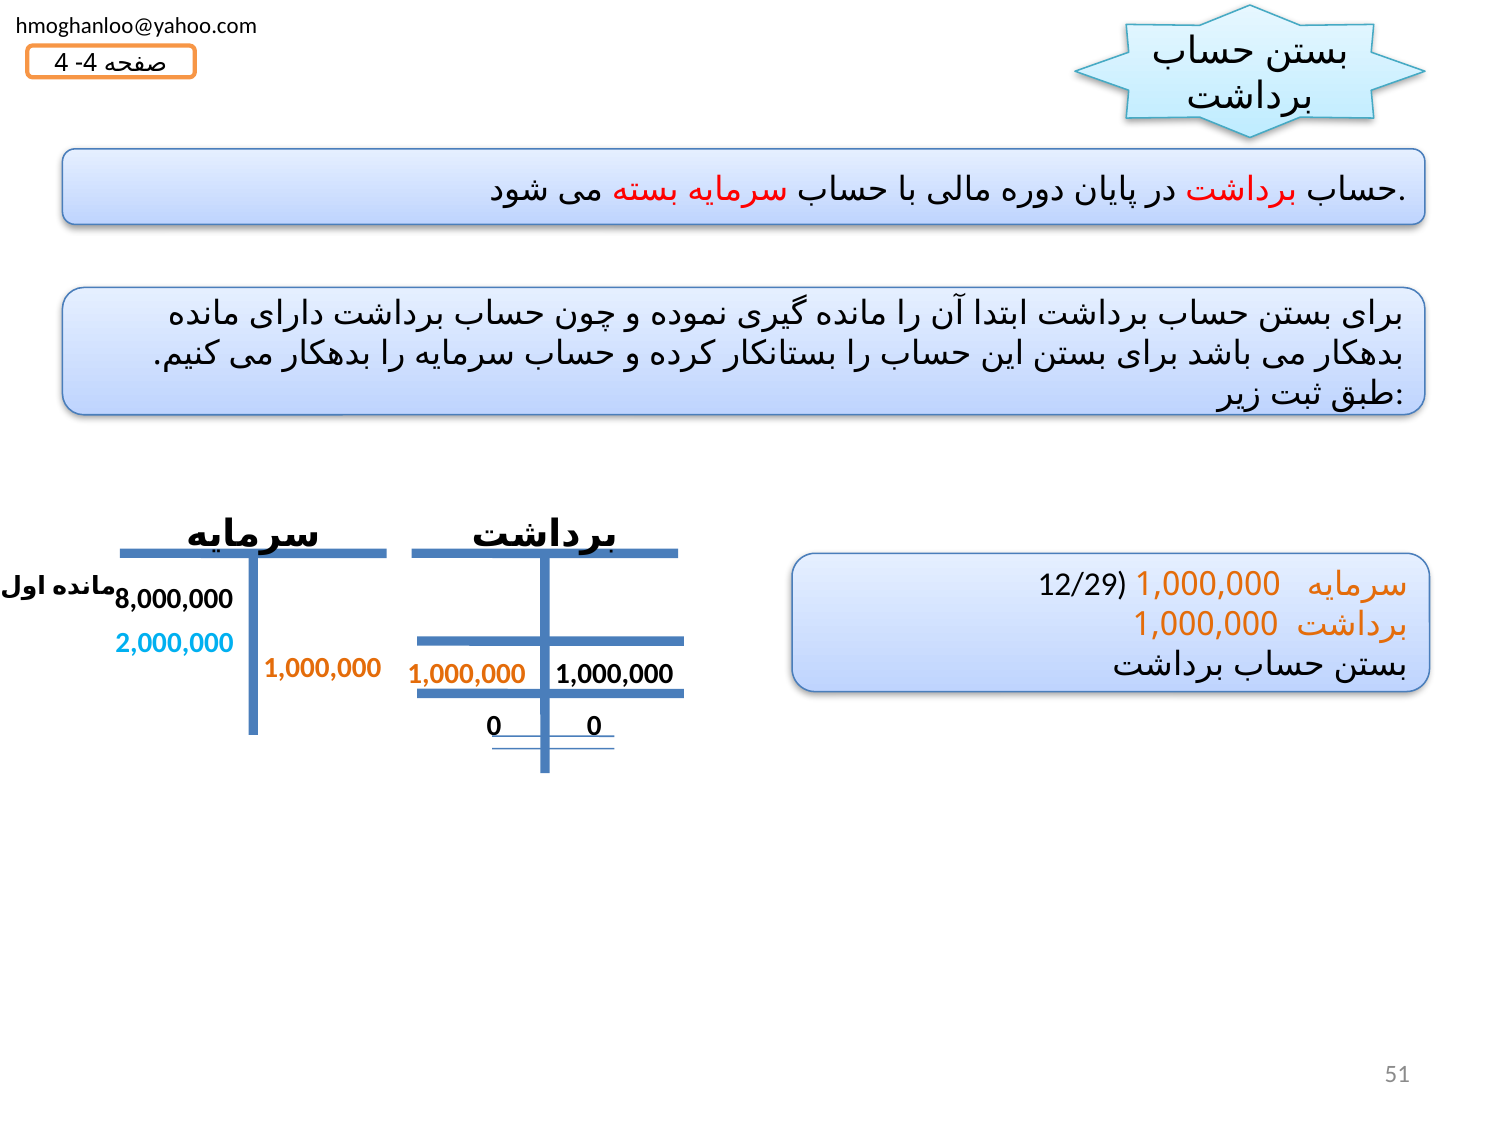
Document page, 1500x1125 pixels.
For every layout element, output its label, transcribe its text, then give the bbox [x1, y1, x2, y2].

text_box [0, 501, 387, 736]
text_box حساب برداشت در پایان دوره مالی با حساب سرمایه بسته می شود. [62, 148, 1425, 225]
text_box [402, 501, 684, 774]
text_box بستن حساب برداشت [1074, 5, 1426, 138]
text_box صفحه 4- 4 [27, 45, 195, 78]
text_box hmoghanloo@yahoo.com [0, 2, 273, 46]
text_box برای بستن حساب برداشت ابتدا آن را مانده گیری نموده و چون حساب برداشت دارای مانده بدهکار می باشد برای بستن این حساب را بستانکار کرده و حساب سرمایه را بدهکار می کنیم. طبق ثبت زیر: [62, 287, 1425, 415]
slide_number 51 [1074, 1042, 1425, 1103]
text_box 12/29) سرمایه 1,000,000 برداشت 1,000,000 بستن حساب برداشت [792, 553, 1430, 692]
